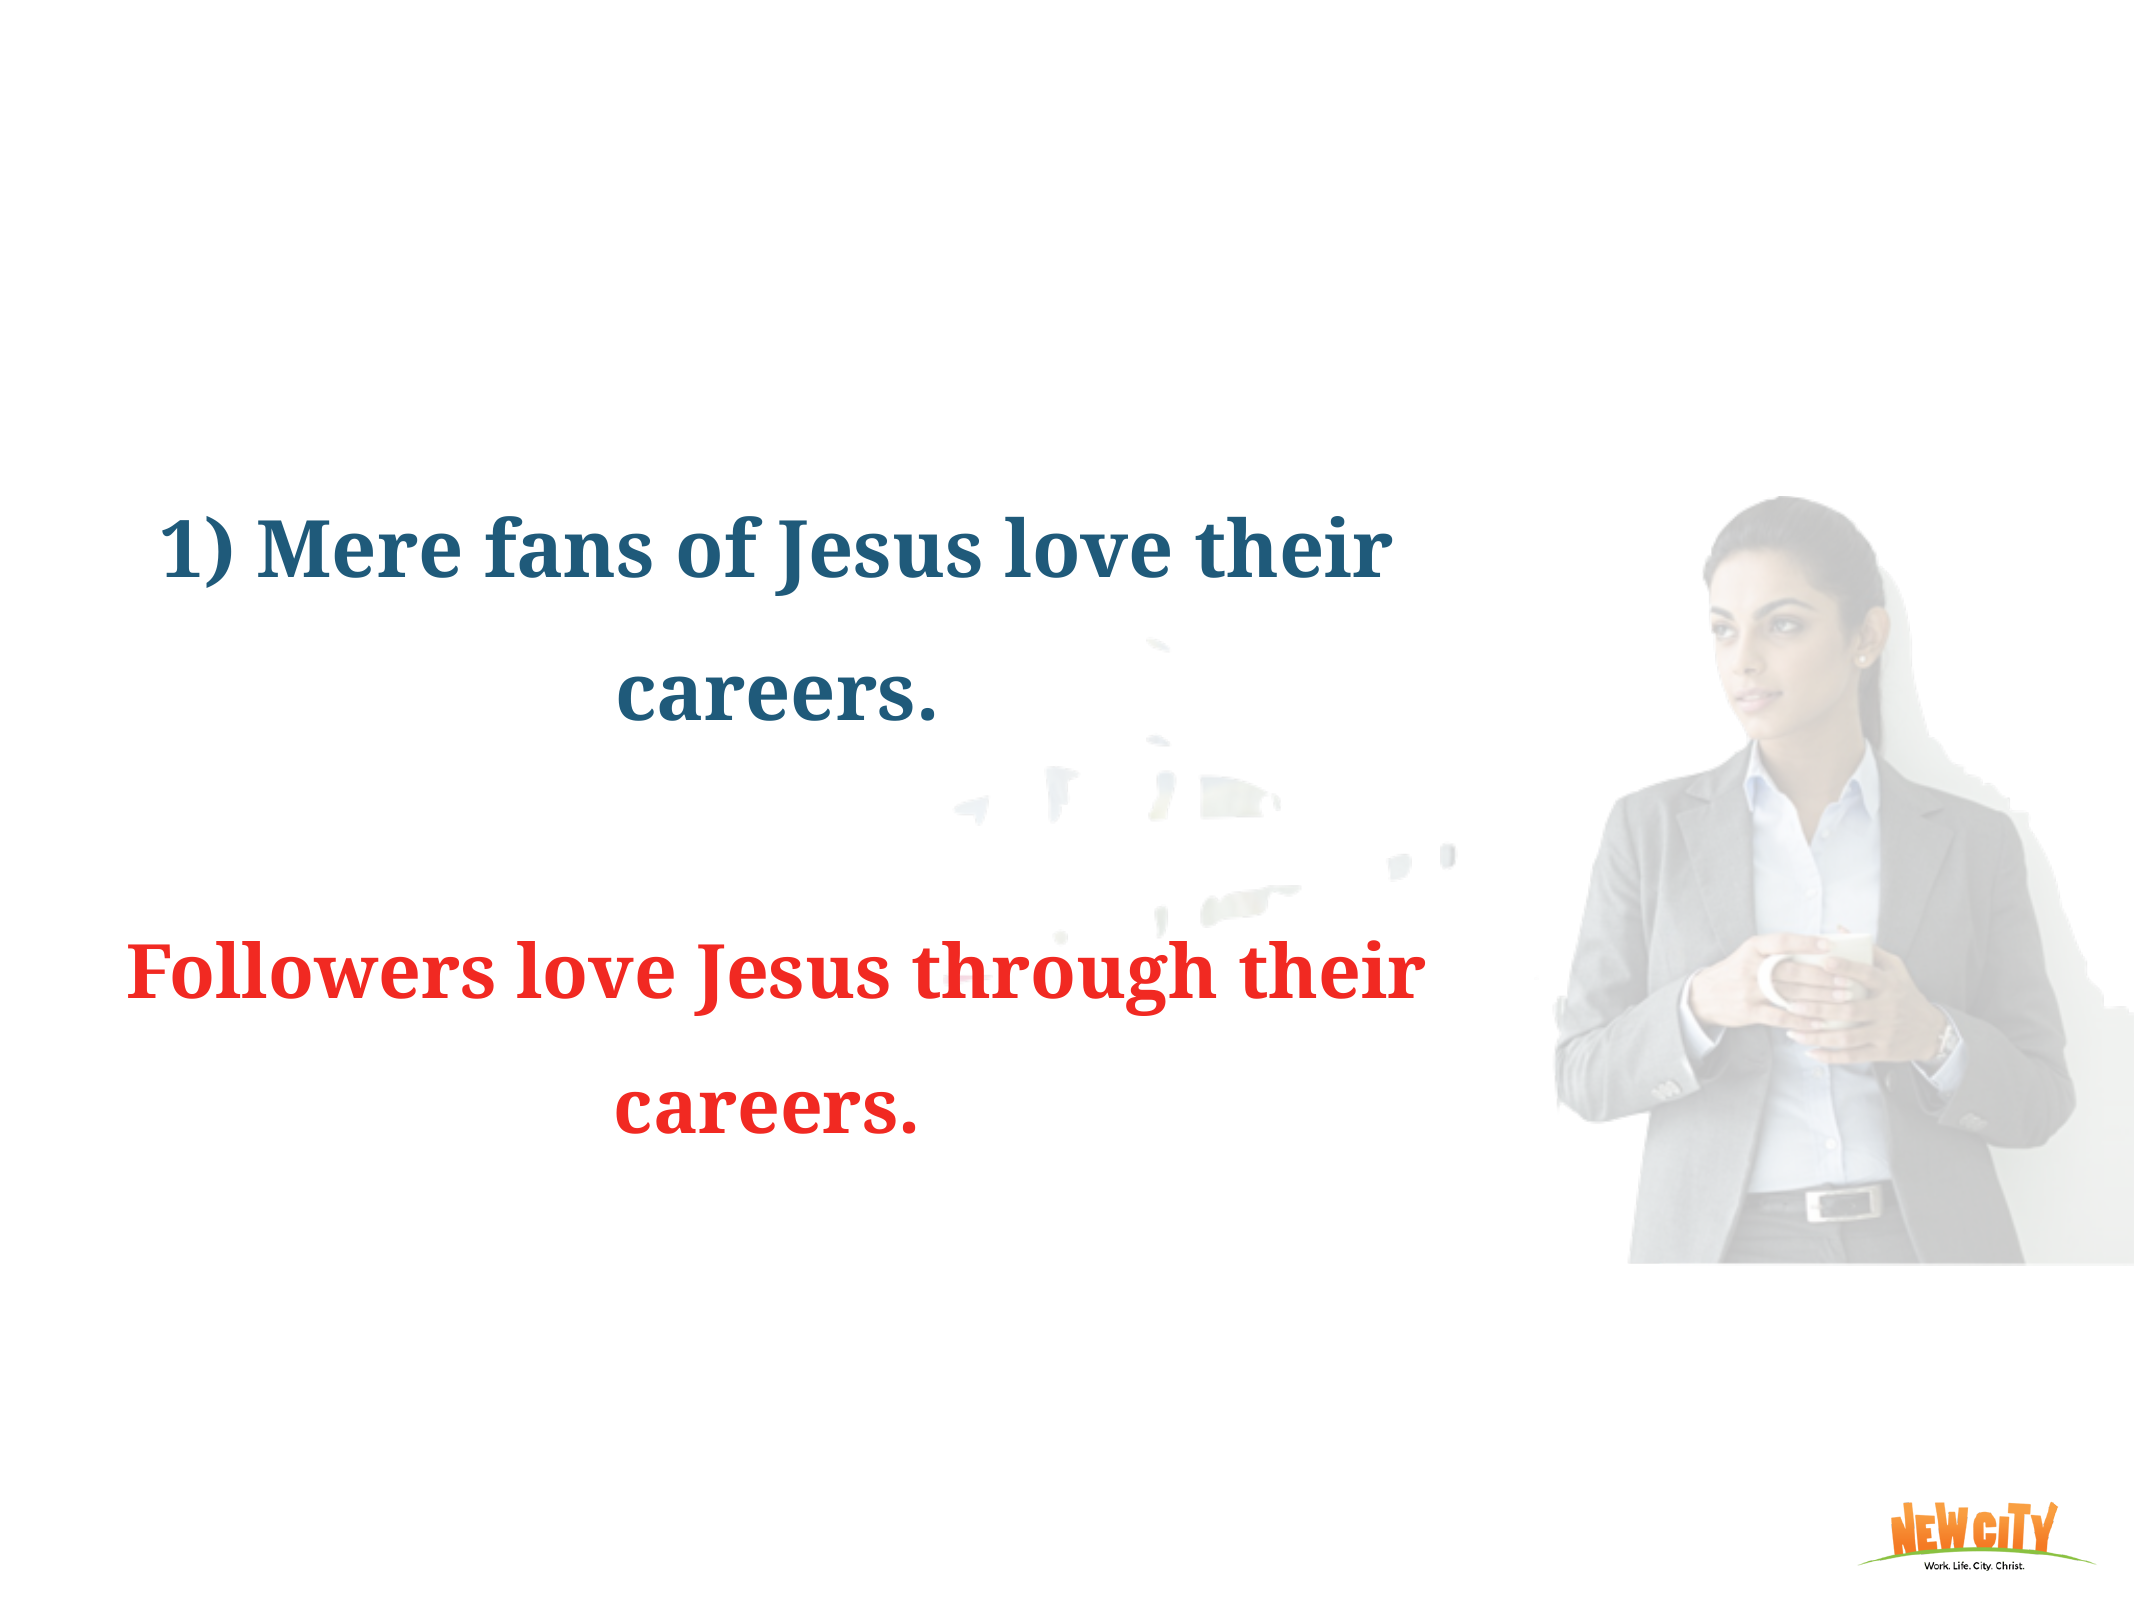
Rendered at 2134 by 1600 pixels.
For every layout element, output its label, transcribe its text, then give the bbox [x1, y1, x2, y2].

picture [1853, 1492, 2102, 1576]
picture [943, 496, 2134, 1266]
text_box 1) Mere fans of Jesus love their careers. Followers love Jesus through their careers. [96, 442, 1459, 1157]
